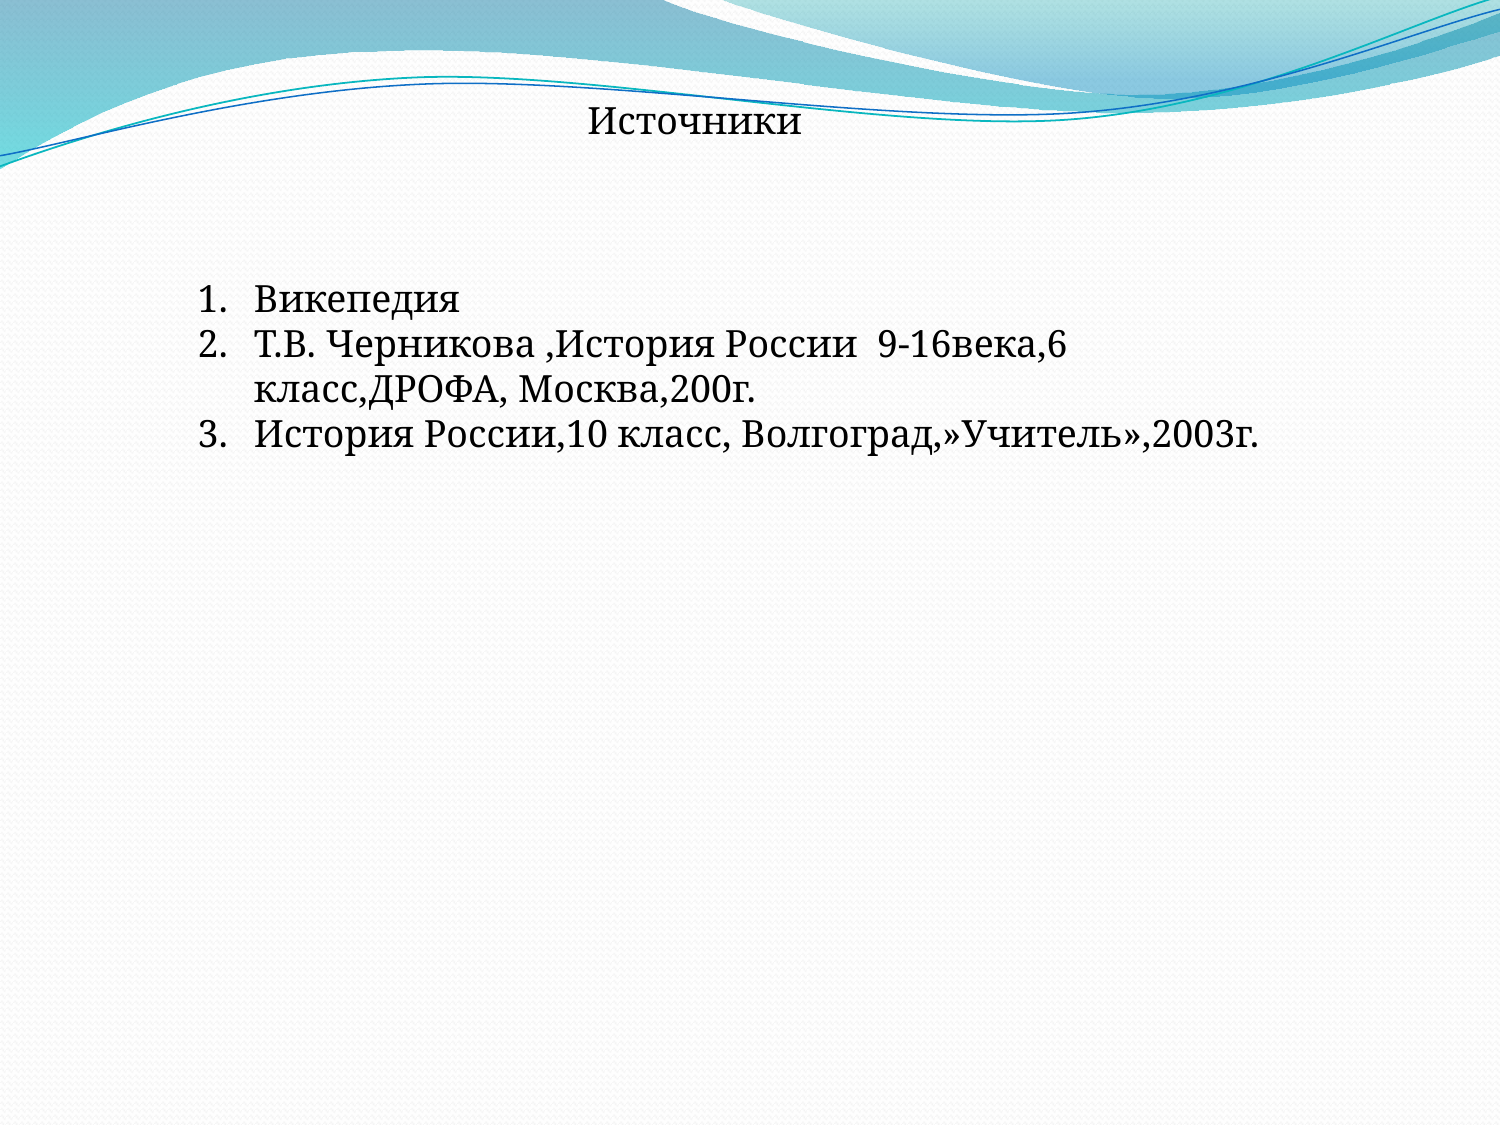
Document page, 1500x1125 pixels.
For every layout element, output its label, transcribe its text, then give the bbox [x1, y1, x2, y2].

text_box Викепедия Т.В. Черникова ,История России 9-16века,6 класс,ДРОФА, Москва,200г. История России,10 класс, Волгоград,»Учитель»,2003г. [182, 267, 1341, 462]
text_box Источники [572, 89, 1223, 150]
